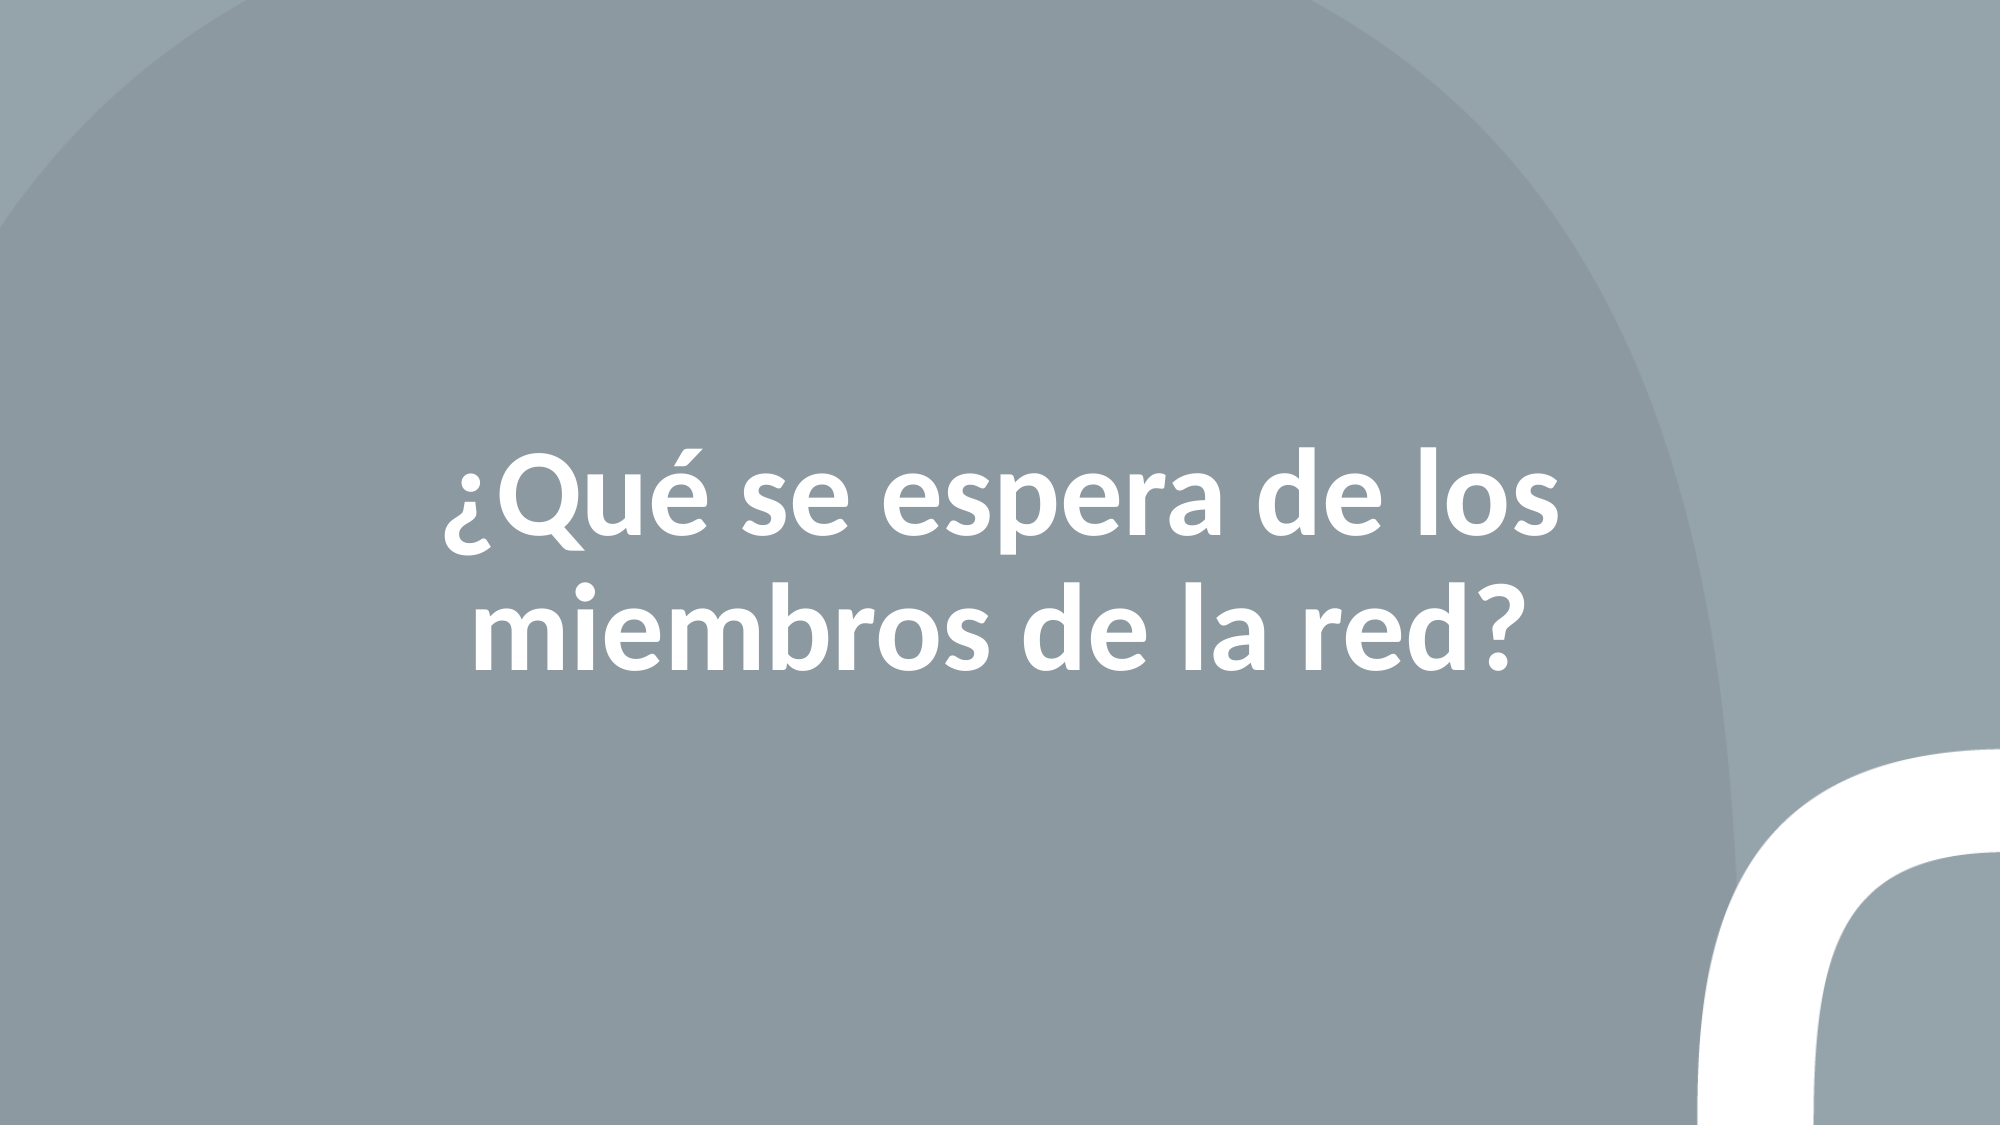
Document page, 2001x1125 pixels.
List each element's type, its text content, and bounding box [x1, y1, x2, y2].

picture [0, 0, 2000, 1125]
title ¿Qué se espera de los miembros de la red? [297, 460, 1703, 665]
